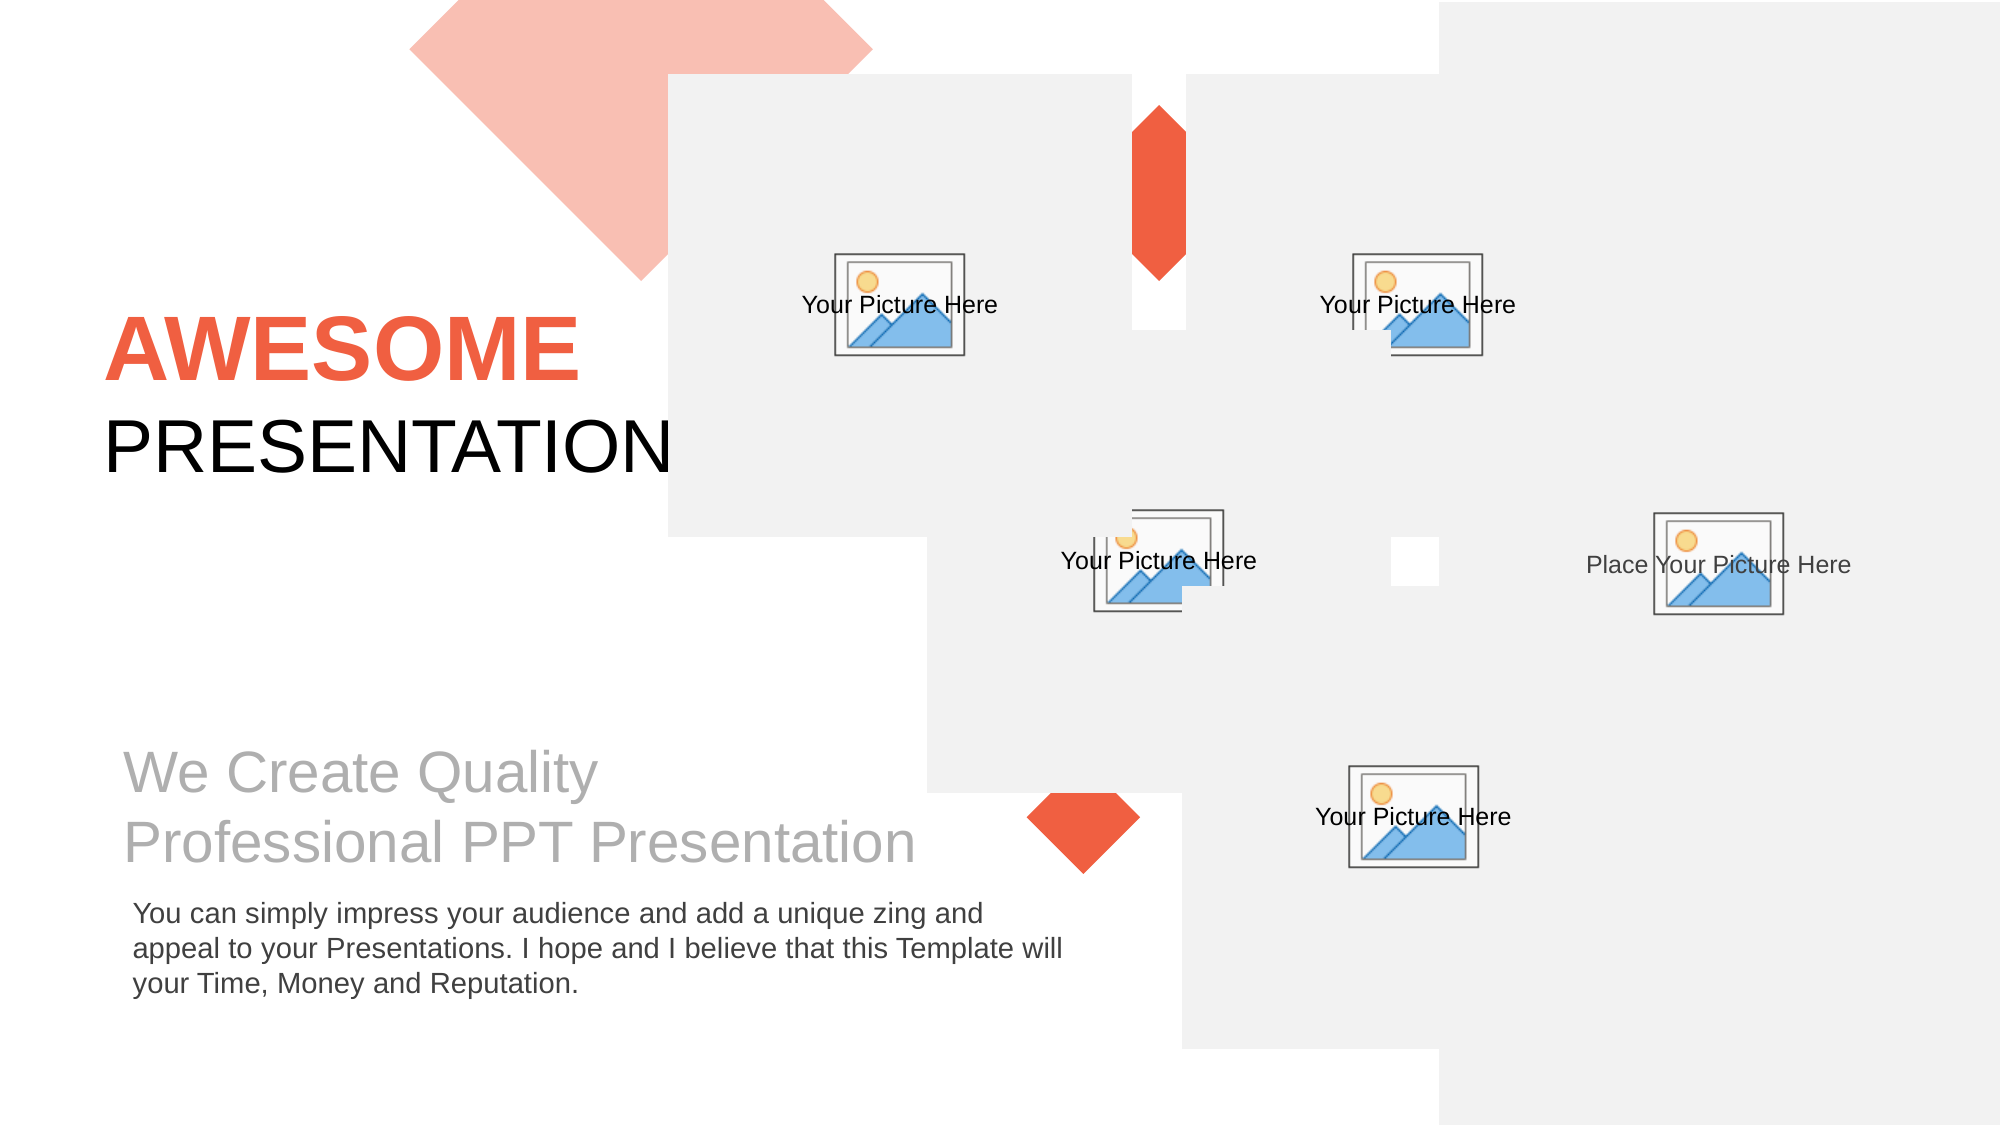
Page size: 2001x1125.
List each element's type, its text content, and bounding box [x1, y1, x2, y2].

text_box [407, 0, 875, 283]
text_box [1132, 103, 1186, 283]
text_box You can simply impress your audience and add a unique zing and appeal to your Presentations. I hope and I believe that this Template will your Time, Money and Reputation. [117, 886, 1085, 1007]
picture [668, 2, 2000, 1125]
text_box AWESOME [88, 281, 668, 389]
text_box [1025, 794, 1142, 876]
text_box We Create Quality Professional PPT Presentation [117, 734, 974, 875]
text_box PRESENTATION [88, 389, 668, 495]
